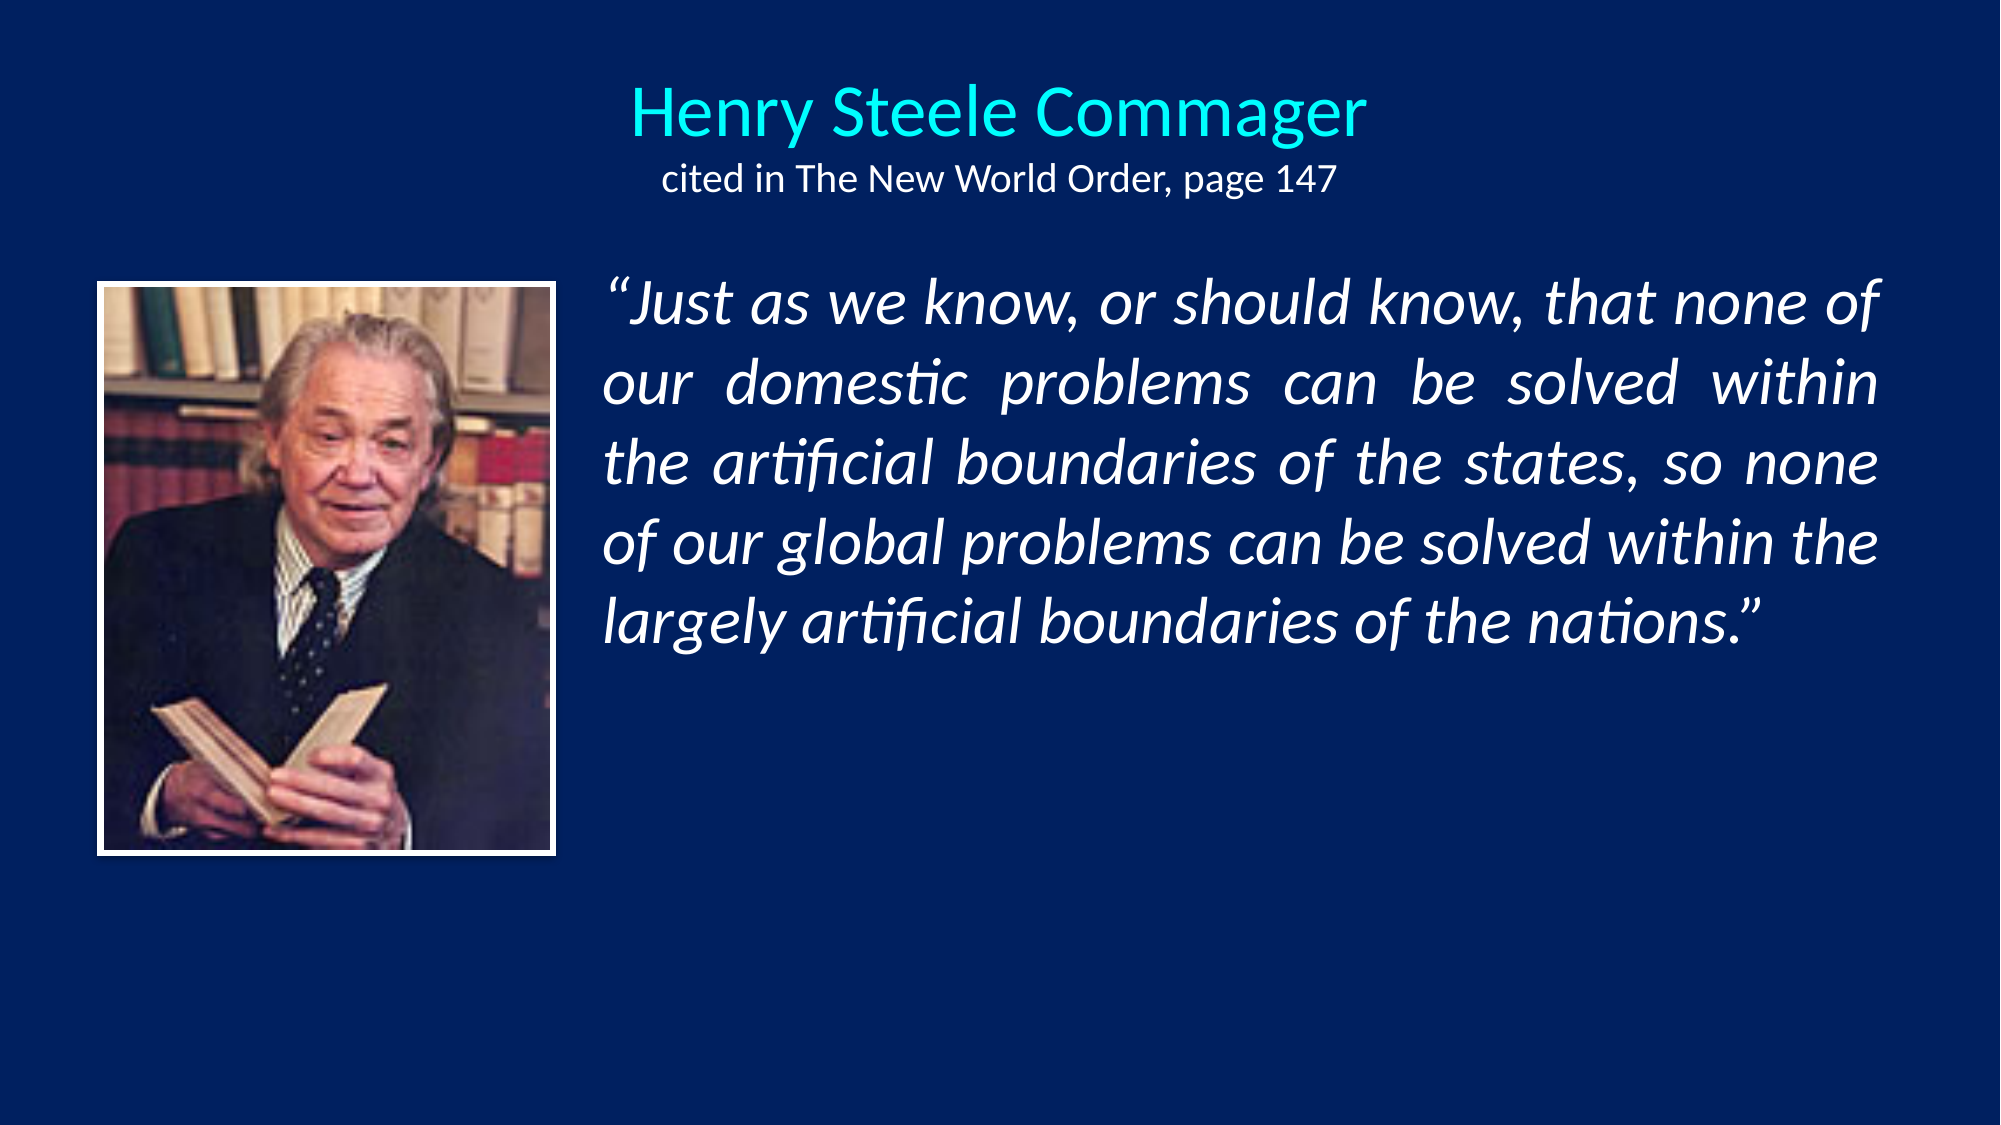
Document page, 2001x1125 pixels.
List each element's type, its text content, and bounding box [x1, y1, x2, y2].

picture [103, 287, 551, 851]
text_box “Just as we know, or should know, that none of our domestic problems can be solved within the artificial boundaries of the states, so none of our global problems can be solved within the largely artificial boundaries of the nations.” [587, 249, 1897, 975]
title Henry Steele Commager cited in The New World Order, page 147 [456, 24, 1544, 238]
